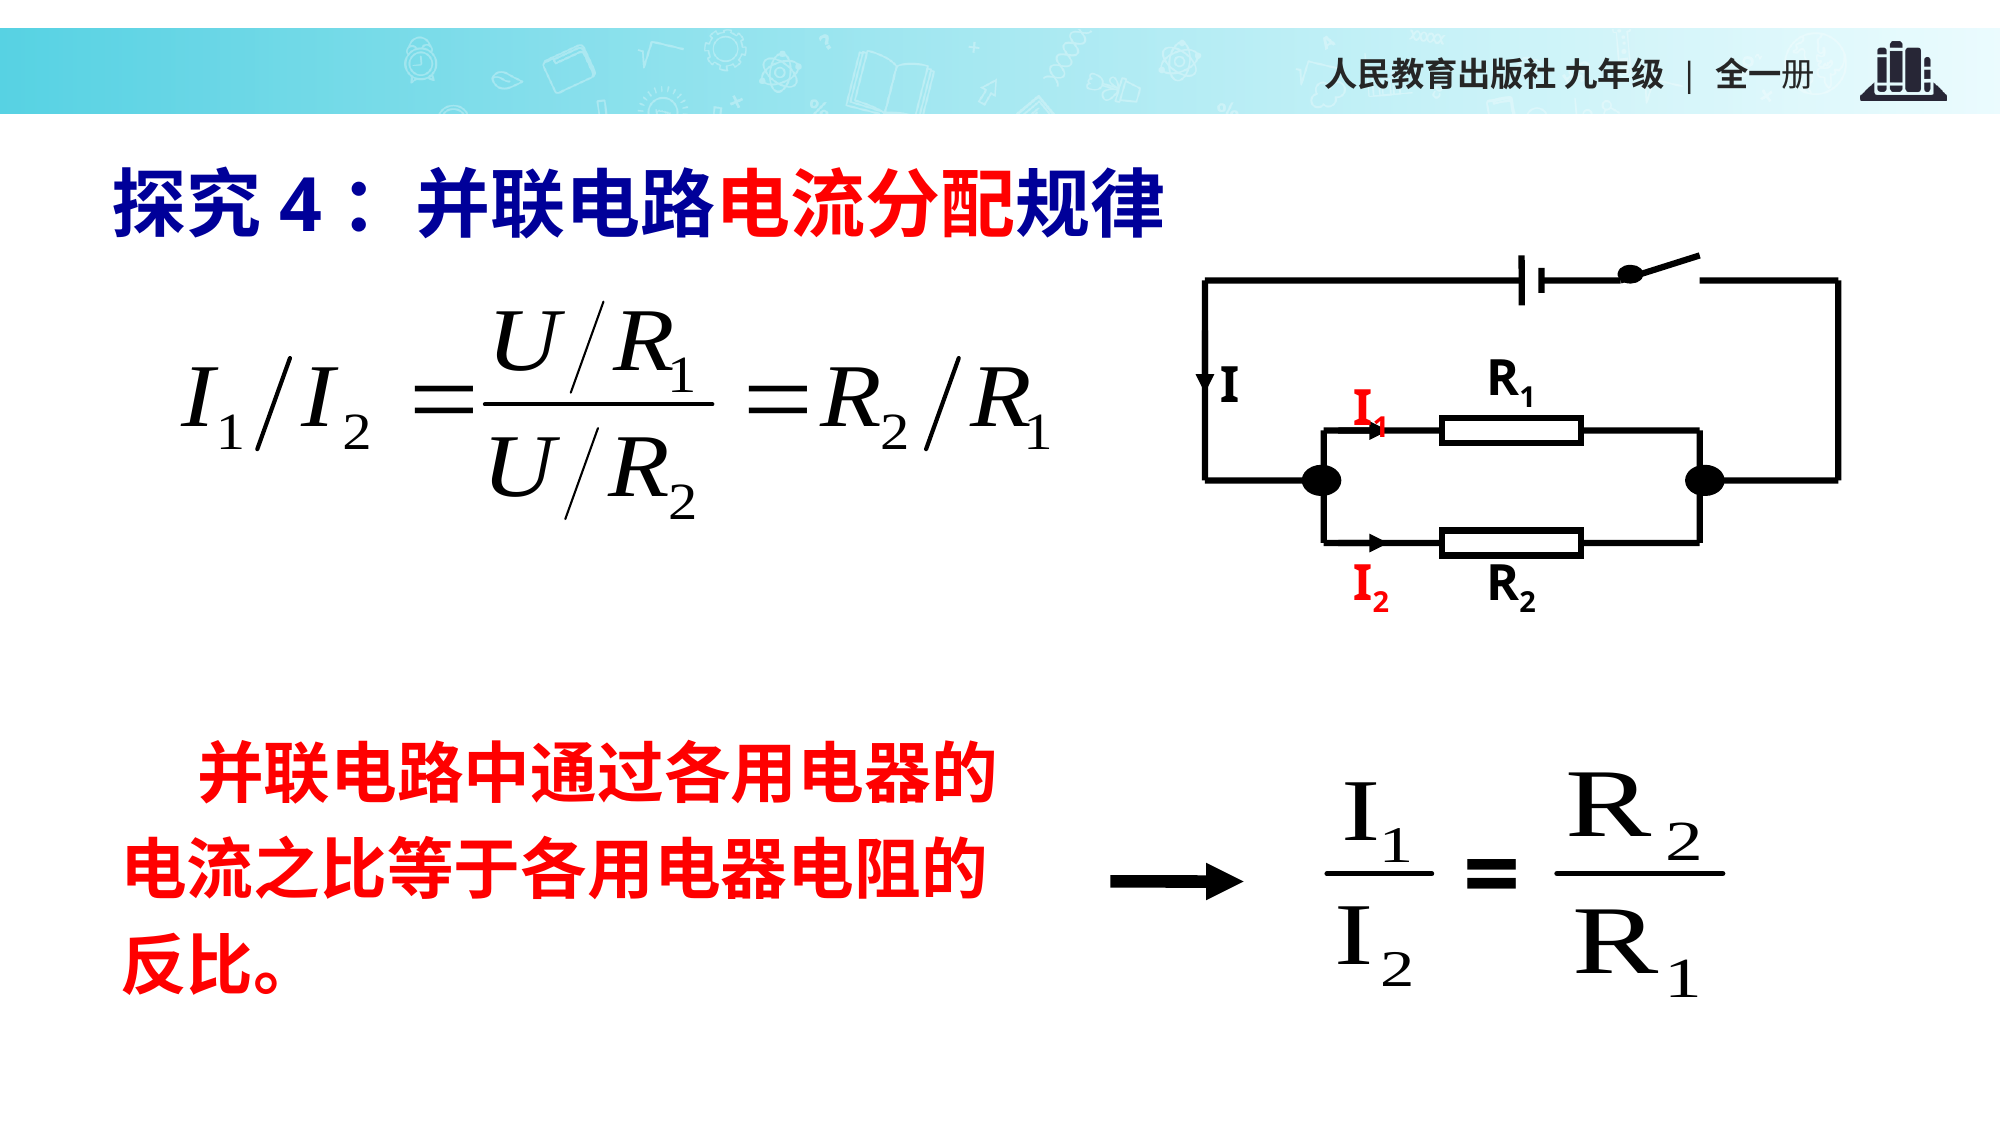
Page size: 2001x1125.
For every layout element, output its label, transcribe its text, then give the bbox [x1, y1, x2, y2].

text_box [1110, 875, 1244, 888]
text_box 探究4：并联电路电流分配规律 [96, 149, 1181, 255]
text_box 并联电路中通过各用电器的电流之比等于各用电器电阻的反比。 [105, 707, 1061, 1010]
picture [1860, 41, 1947, 101]
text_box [1204, 255, 1839, 619]
picture [404, 29, 1847, 114]
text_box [0, 284, 1077, 559]
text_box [1306, 739, 1752, 1015]
